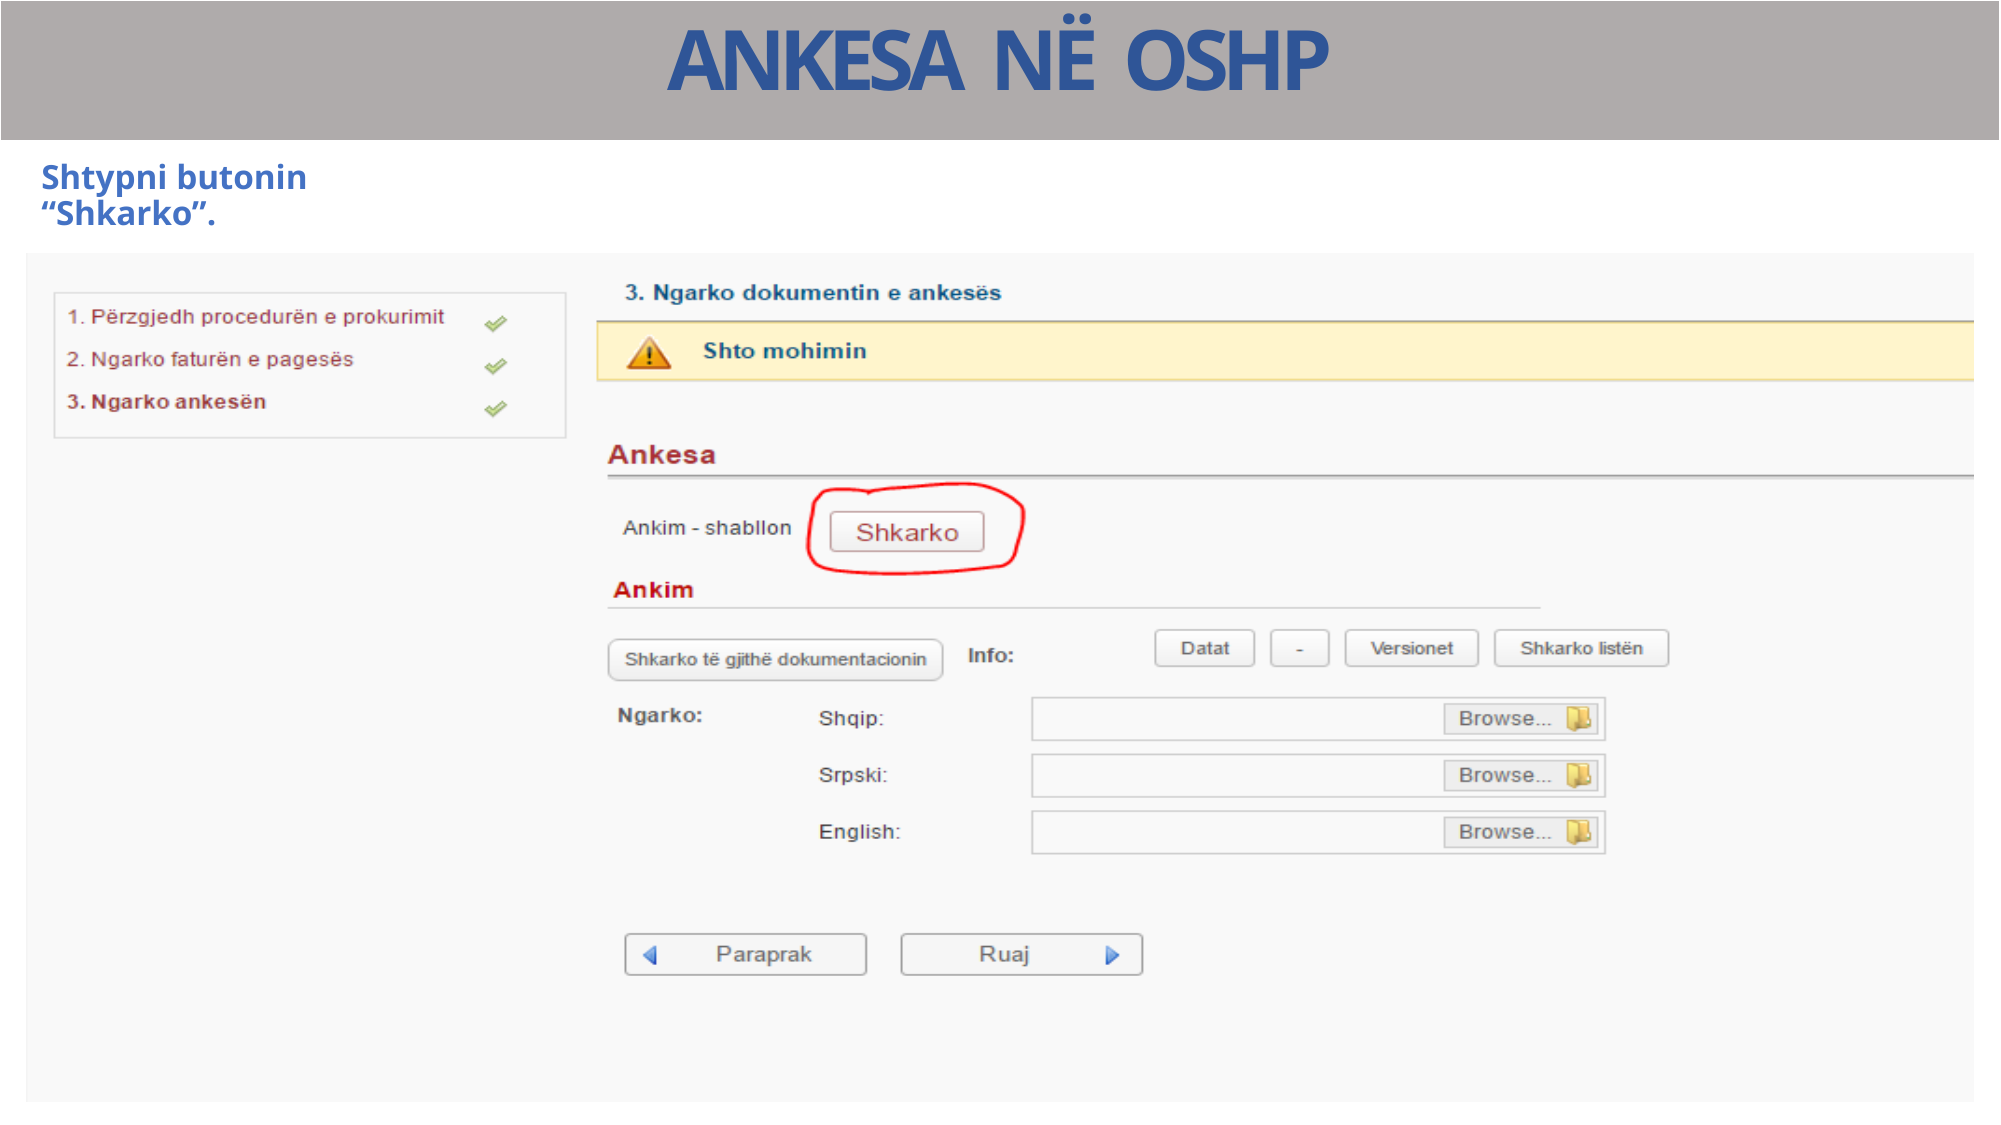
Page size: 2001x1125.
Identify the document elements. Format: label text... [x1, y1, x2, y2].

picture [26, 253, 1974, 1102]
text_box ANKESA NË OSHP [0, 0, 2000, 141]
text_box Shtypni butonin “Shkarko”. [26, 164, 466, 230]
